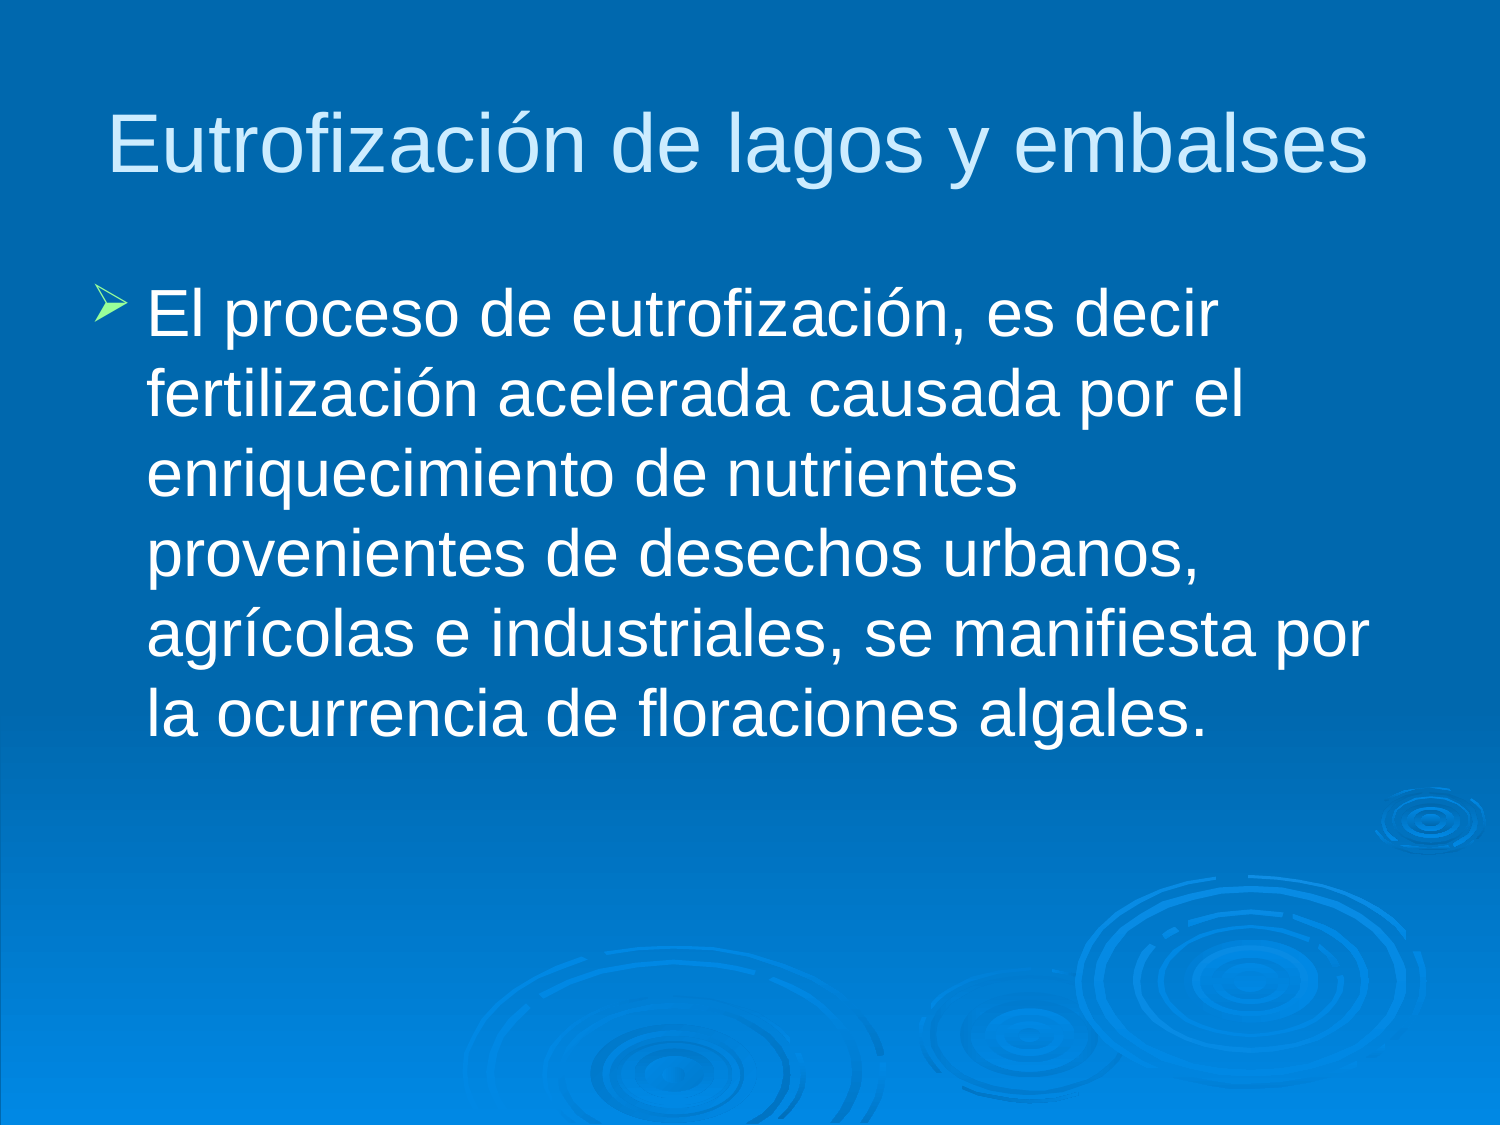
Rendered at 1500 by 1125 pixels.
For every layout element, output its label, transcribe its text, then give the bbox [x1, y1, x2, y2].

title Eutrofización de lagos y embalses [74, 45, 1426, 233]
list El proceso de eutrofización, es decir fertilización acelerada causada por el enriquecimiento de nutrientes provenientes de desechos urbanos, agrícolas e industriales, se manifiesta por la ocurrencia de floraciones algales. [74, 262, 1426, 1006]
